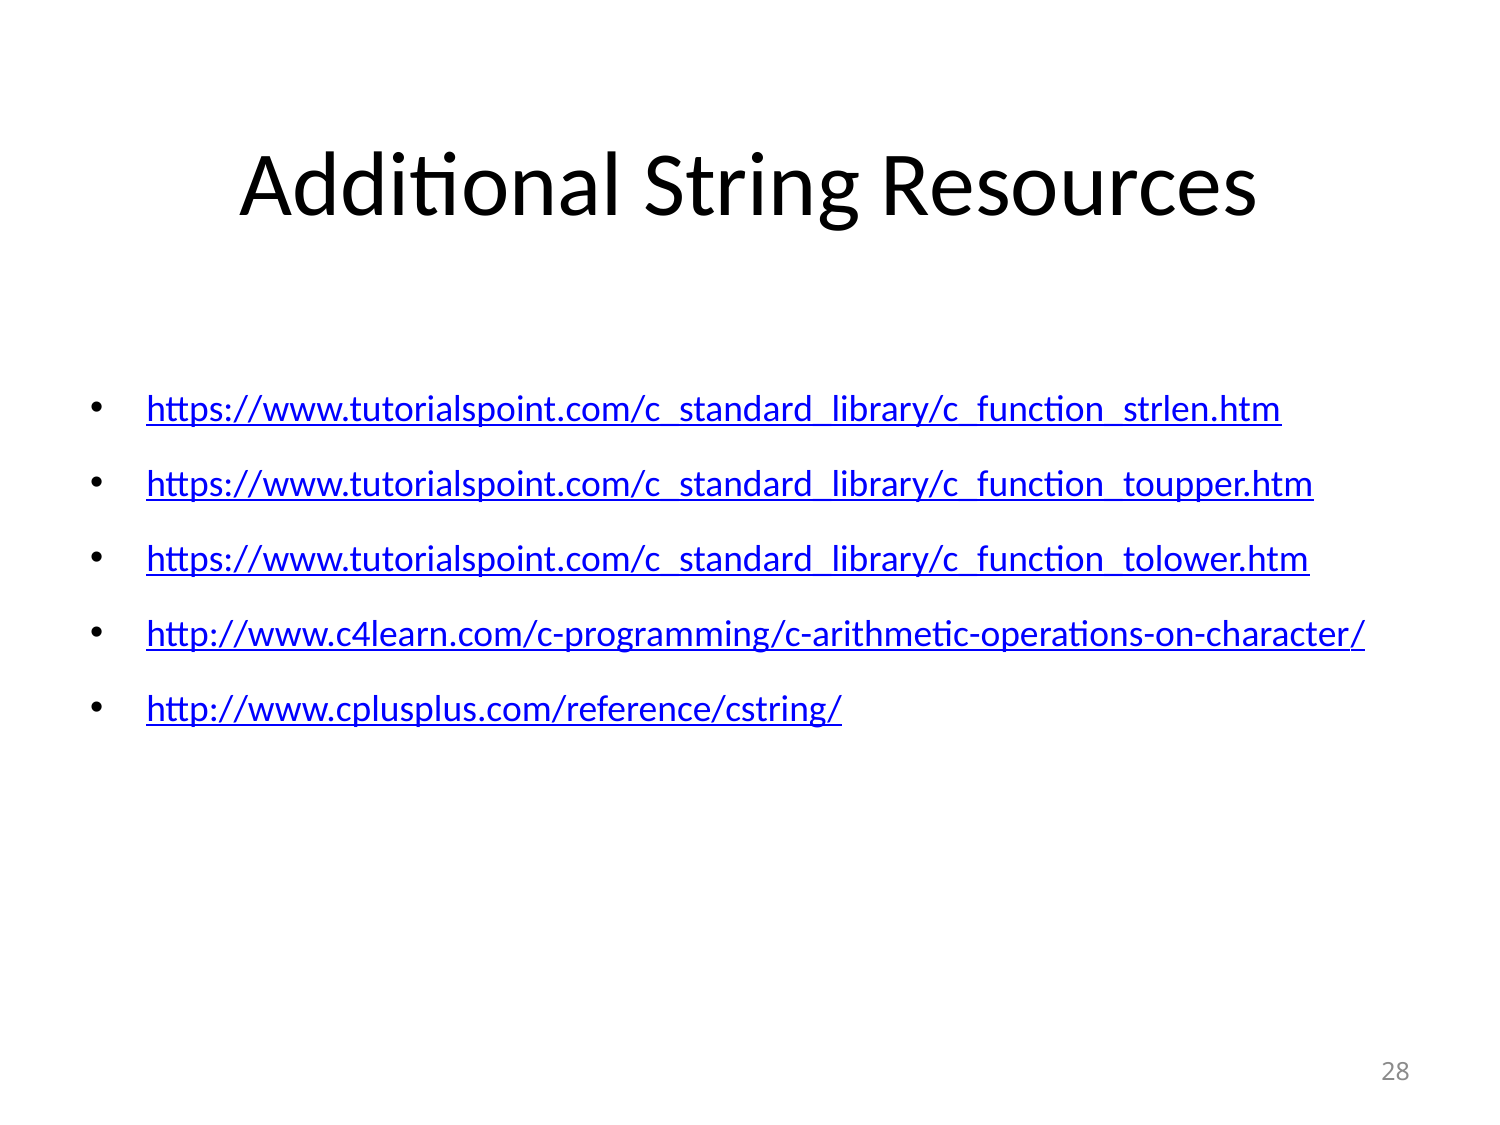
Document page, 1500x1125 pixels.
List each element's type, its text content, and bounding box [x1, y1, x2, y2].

list https://www.tutorialspoint.com/c_standard_library/c_function_strlen.htm https://www.tutorialspoint.com/c_standard_library/c_function_toupper.htm https://www.tutorialspoint.com/c_standard_library/c_function_tolower.htm http://www.c4learn.com/c-programming/c-arithmetic-operations-on-character/ http://www.cplusplus.com/reference/cstring/ [75, 353, 1425, 1005]
slide_number 28 [1074, 1042, 1425, 1103]
title Additional String Resources [75, 85, 1425, 273]
